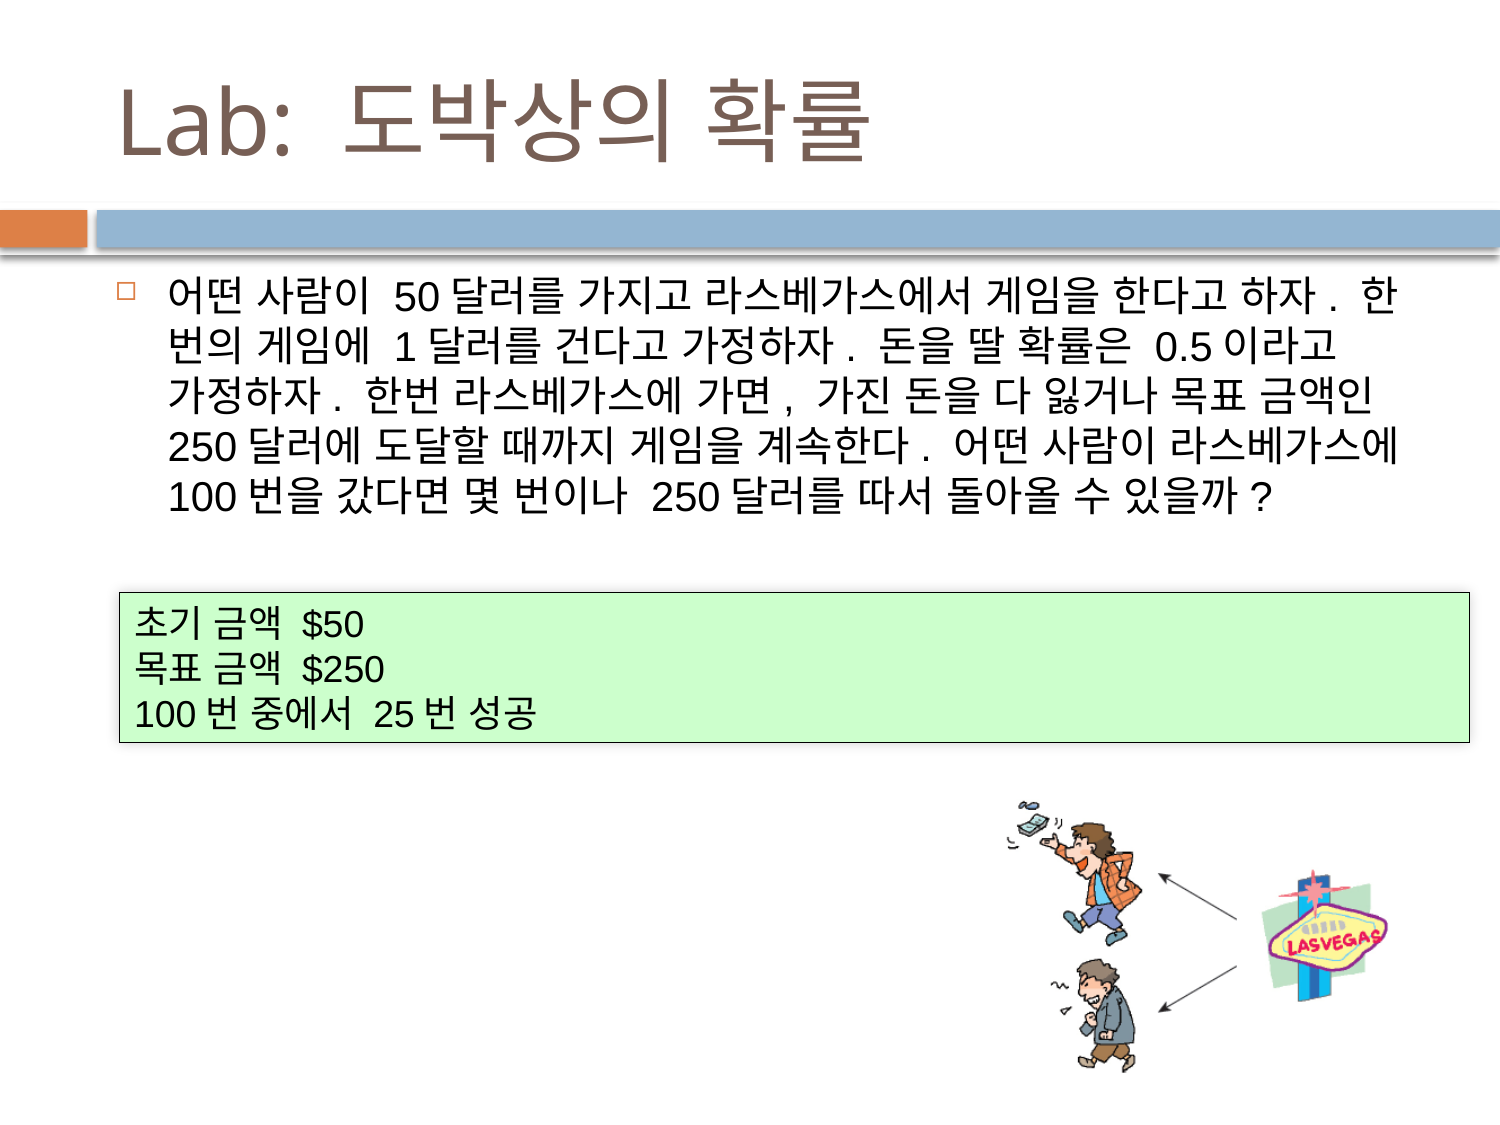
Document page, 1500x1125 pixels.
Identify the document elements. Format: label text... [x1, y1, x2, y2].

text_box 초기 금액 $50 목표 금액 $250 100번 중에서 25번 성공 [119, 592, 1470, 743]
picture [989, 774, 1405, 1075]
title Lab: 도박상의 확률 [100, 37, 1438, 200]
list 어떤 사람이 50달러를 가지고 라스베가스에서 게임을 한다고 하자. 한 번의 게임에 1달러를 건다고 가정하자. 돈을 딸 확률은 0.5이라고 가정하자. 한번 라스베가스에 가면, 가진 돈을 다 잃거나 목표 금액인 250달러에 도달할 때까지 게임을 계속한다. 어떤 사람이 라스베가스에 100번을 갔다면 몇 번이나 250달러를 따서 돌아올 수 있을까? [100, 262, 1438, 1000]
